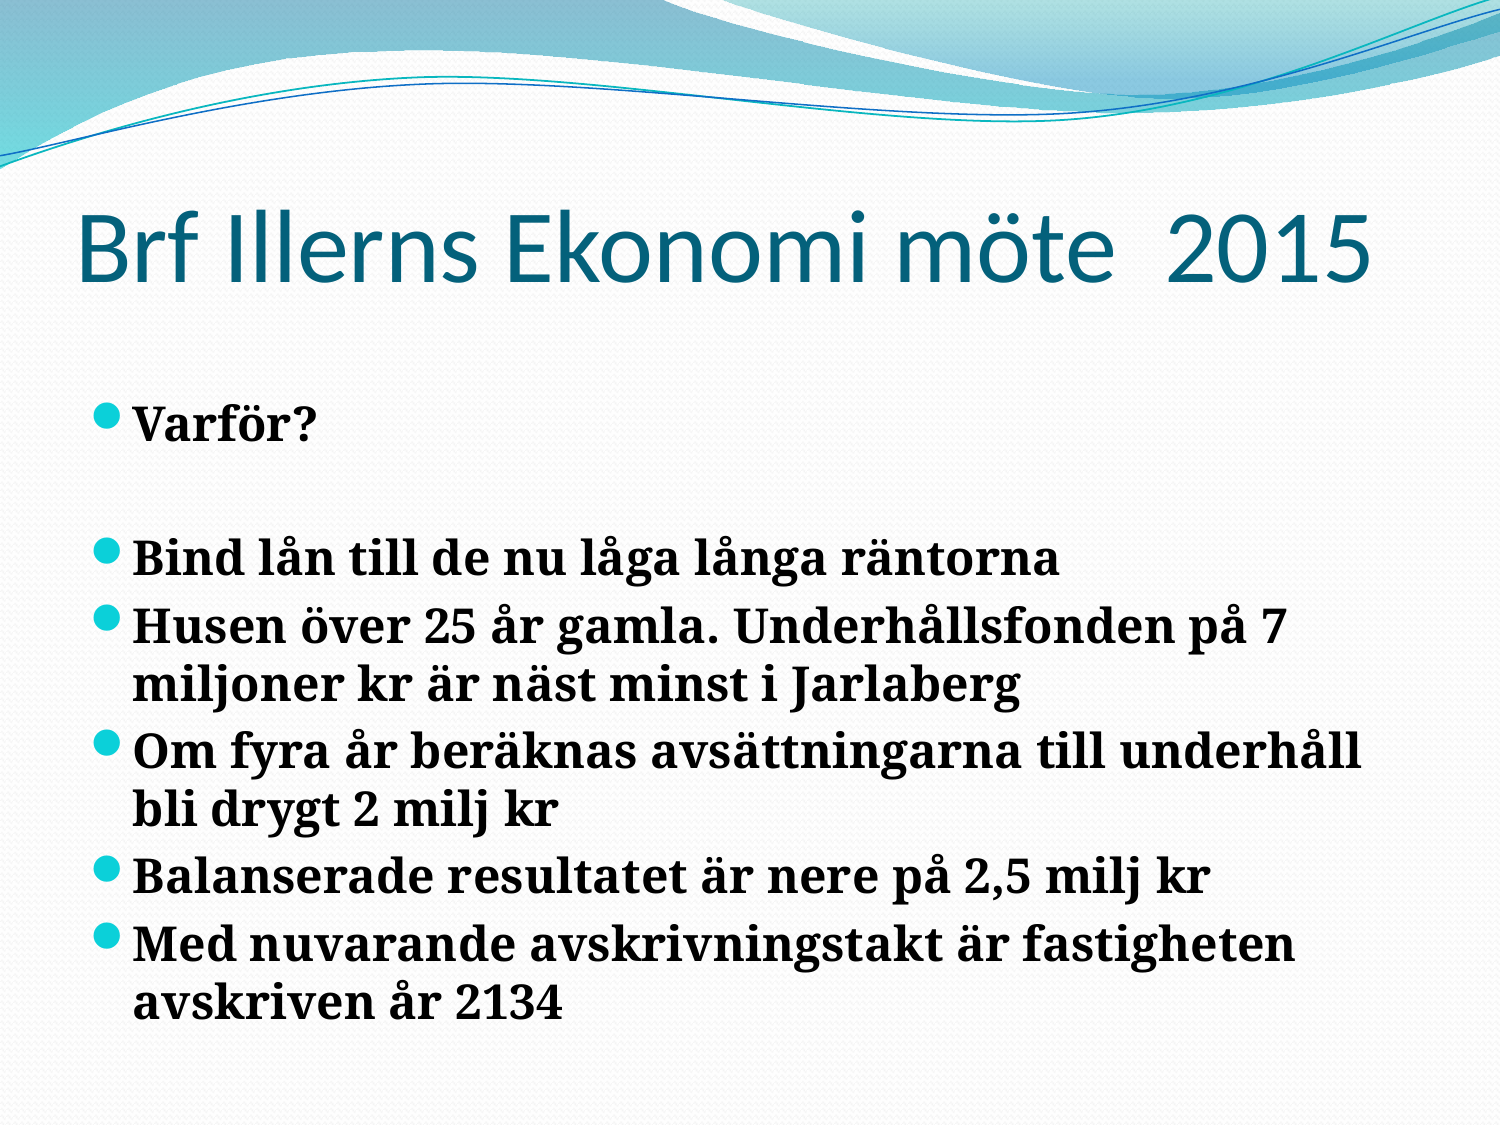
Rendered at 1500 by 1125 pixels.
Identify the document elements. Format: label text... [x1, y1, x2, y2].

list Varför? Bind lån till de nu låga långa räntorna Husen över 25 år gamla. Underhållsfonden på 7 miljoner kr är näst minst i Jarlaberg Om fyra år beräknas avsättningarna till underhåll bli drygt 2 milj kr Balanserade resultatet är nere på 2,5 milj kr Med nuvarande avskrivningstakt är fastigheten avskriven år 2134 [75, 385, 1425, 1038]
title Brf Illerns Ekonomi möte 2015 [75, 115, 1425, 303]
